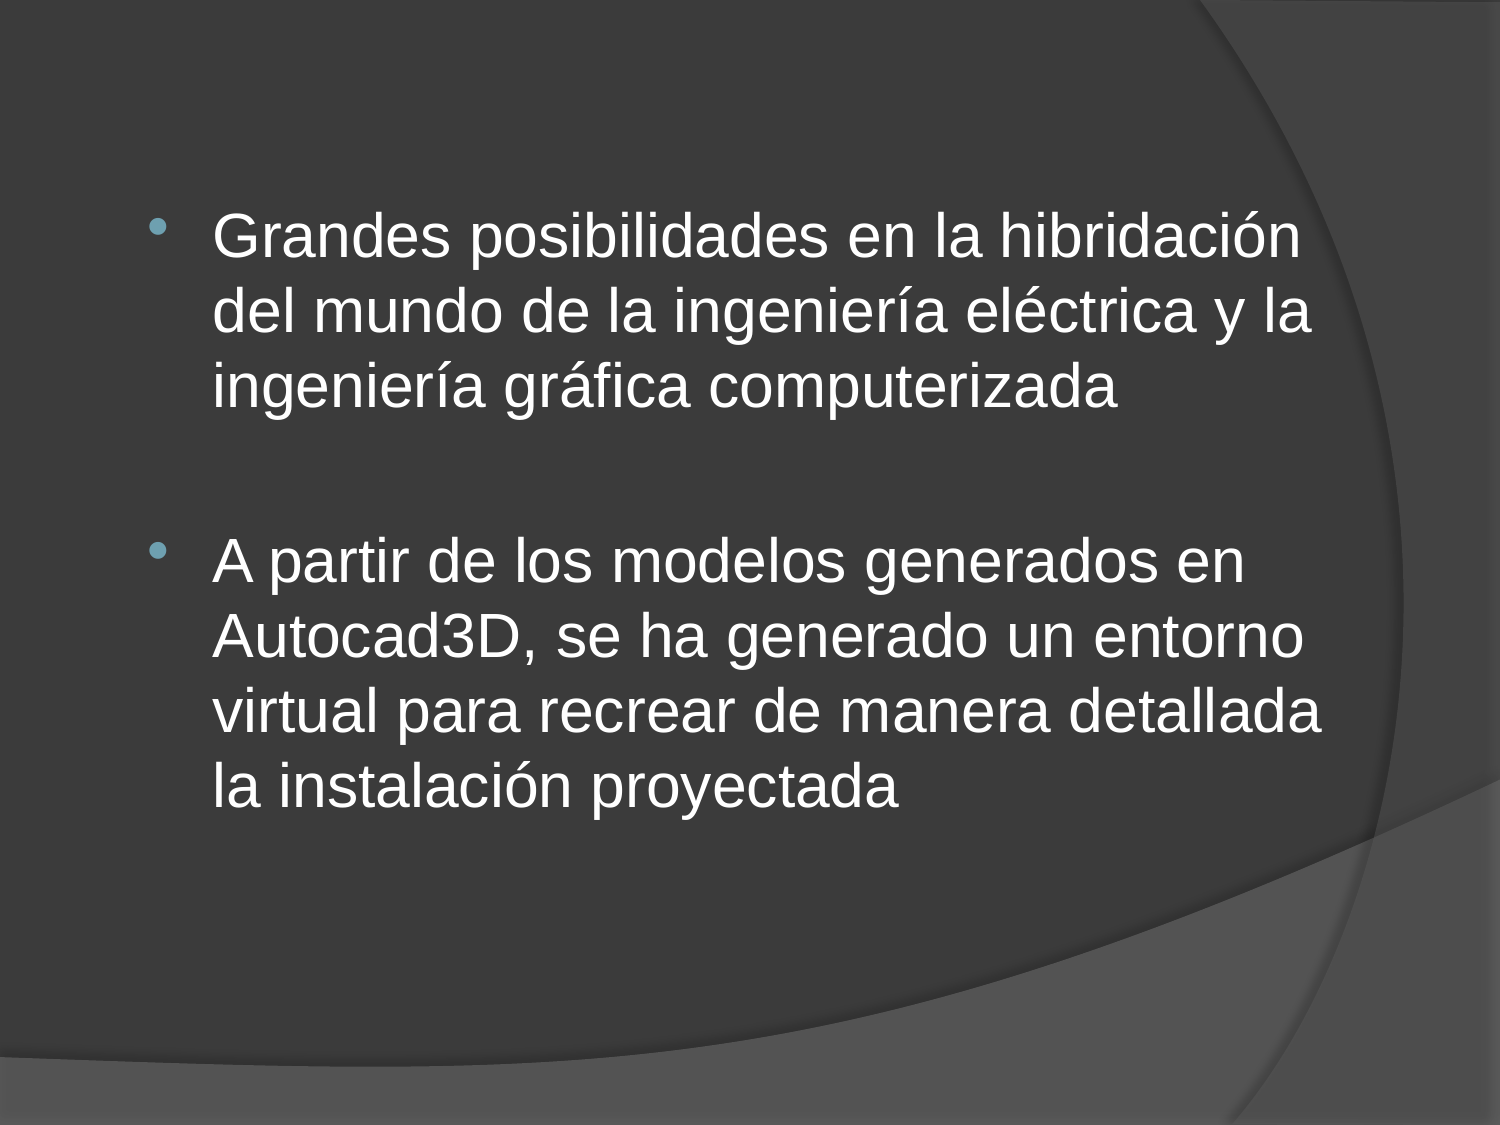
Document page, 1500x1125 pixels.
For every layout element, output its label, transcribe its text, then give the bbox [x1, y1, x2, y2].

list Grandes posibilidades en la hibridación del mundo de la ingeniería eléctrica y la ingeniería gráfica computerizada A partir de los modelos generados en Autocad3D, se ha generado un entorno virtual para recrear de manera detallada la instalación proyectada [128, 187, 1354, 930]
